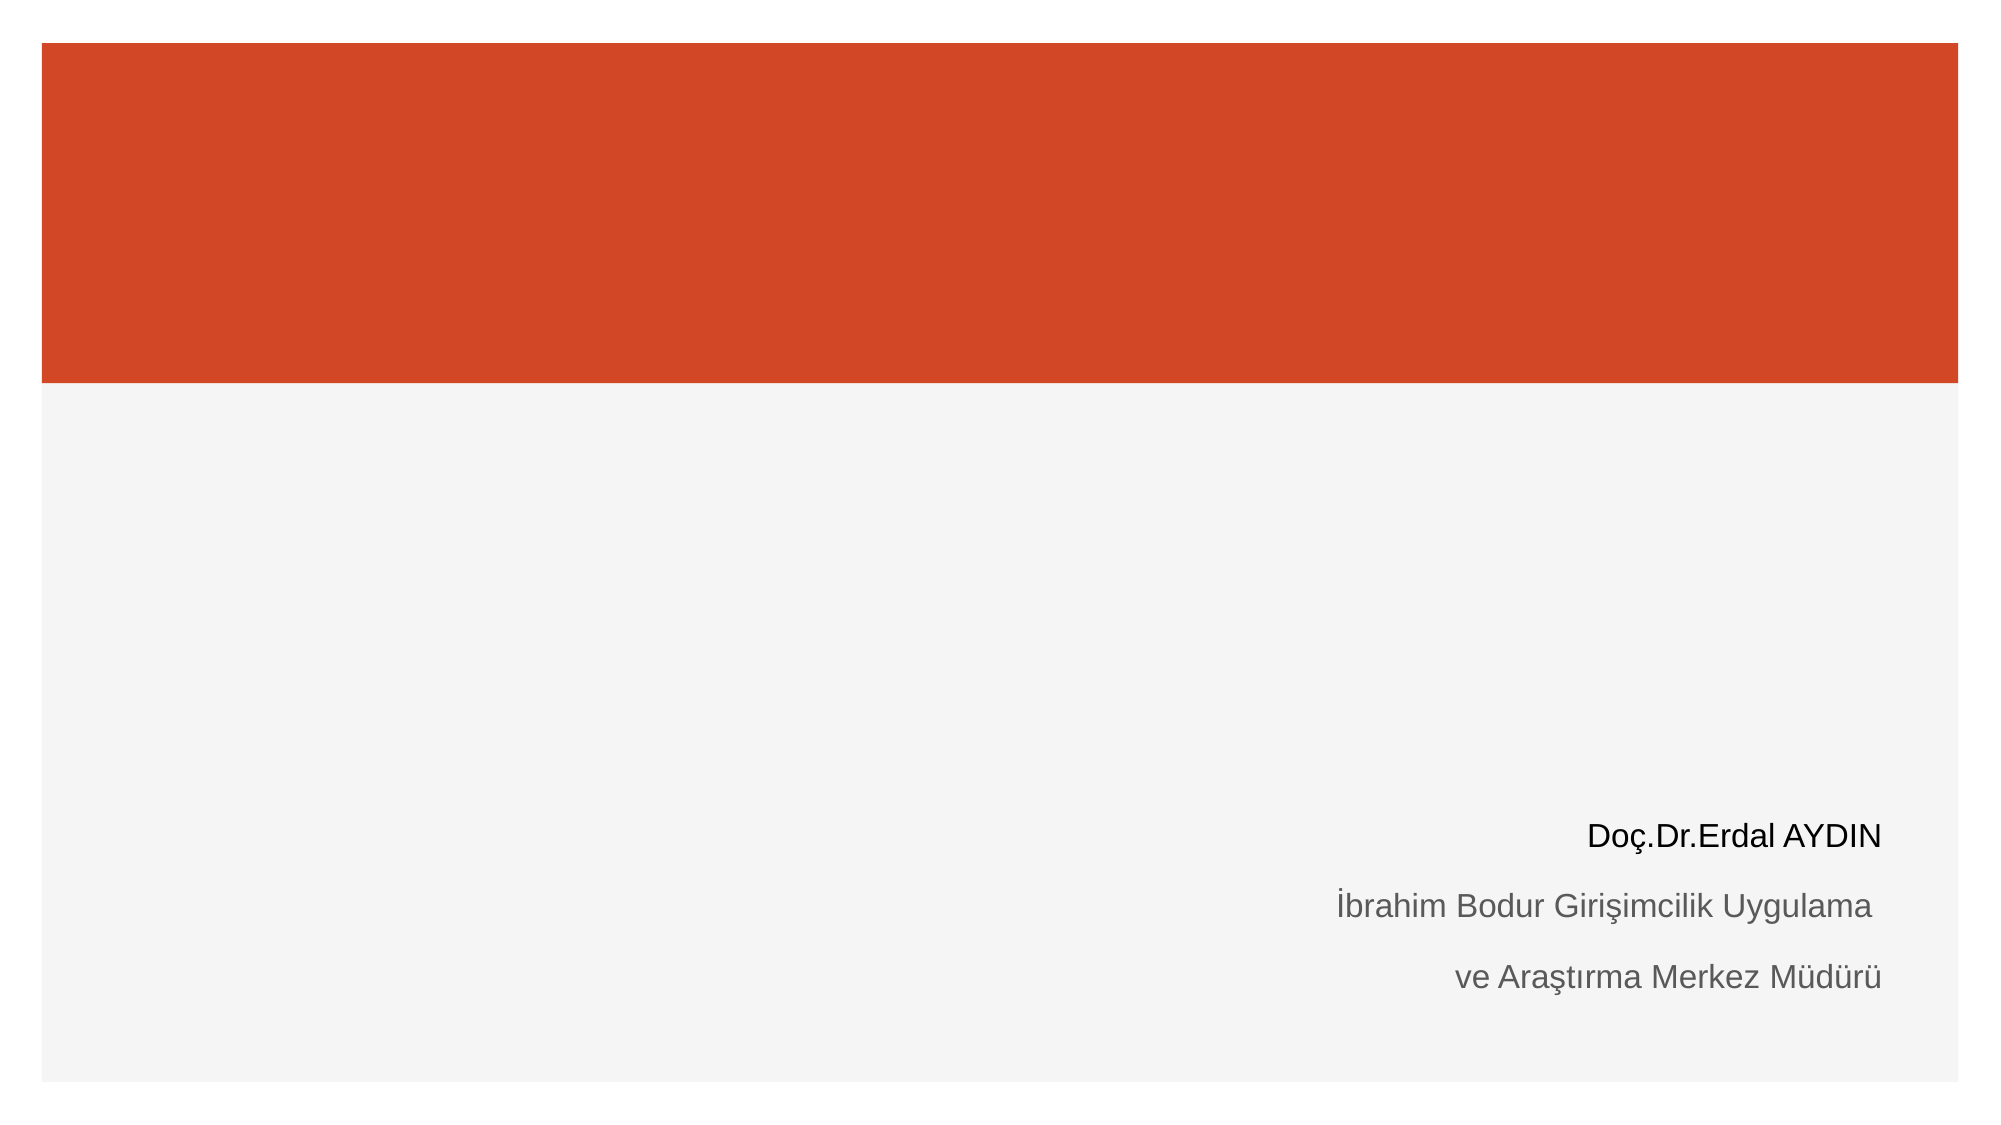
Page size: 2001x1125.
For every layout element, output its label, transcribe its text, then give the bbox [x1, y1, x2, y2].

text_box Doç.Dr.Erdal AYDIN İbrahim Bodur Girişimcilik Uygulama ve Araştırma Merkez Müdürü [35, 810, 1898, 942]
